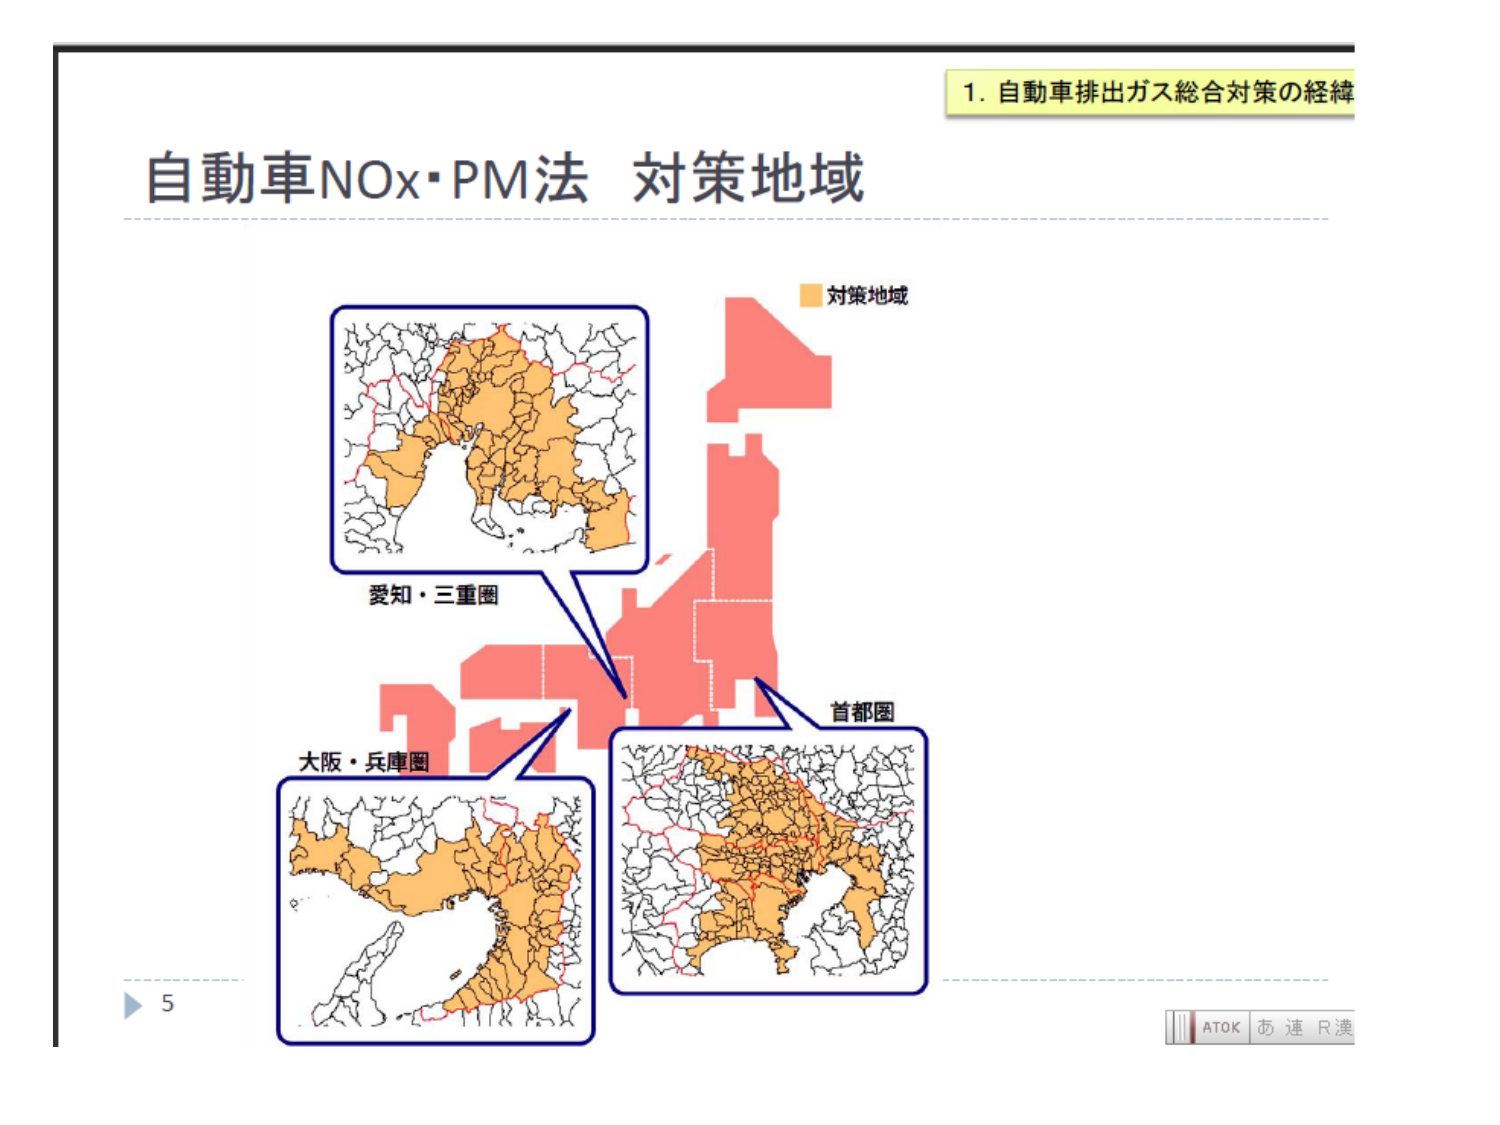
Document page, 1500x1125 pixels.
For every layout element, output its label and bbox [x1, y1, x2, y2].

list [52, 42, 1355, 1047]
